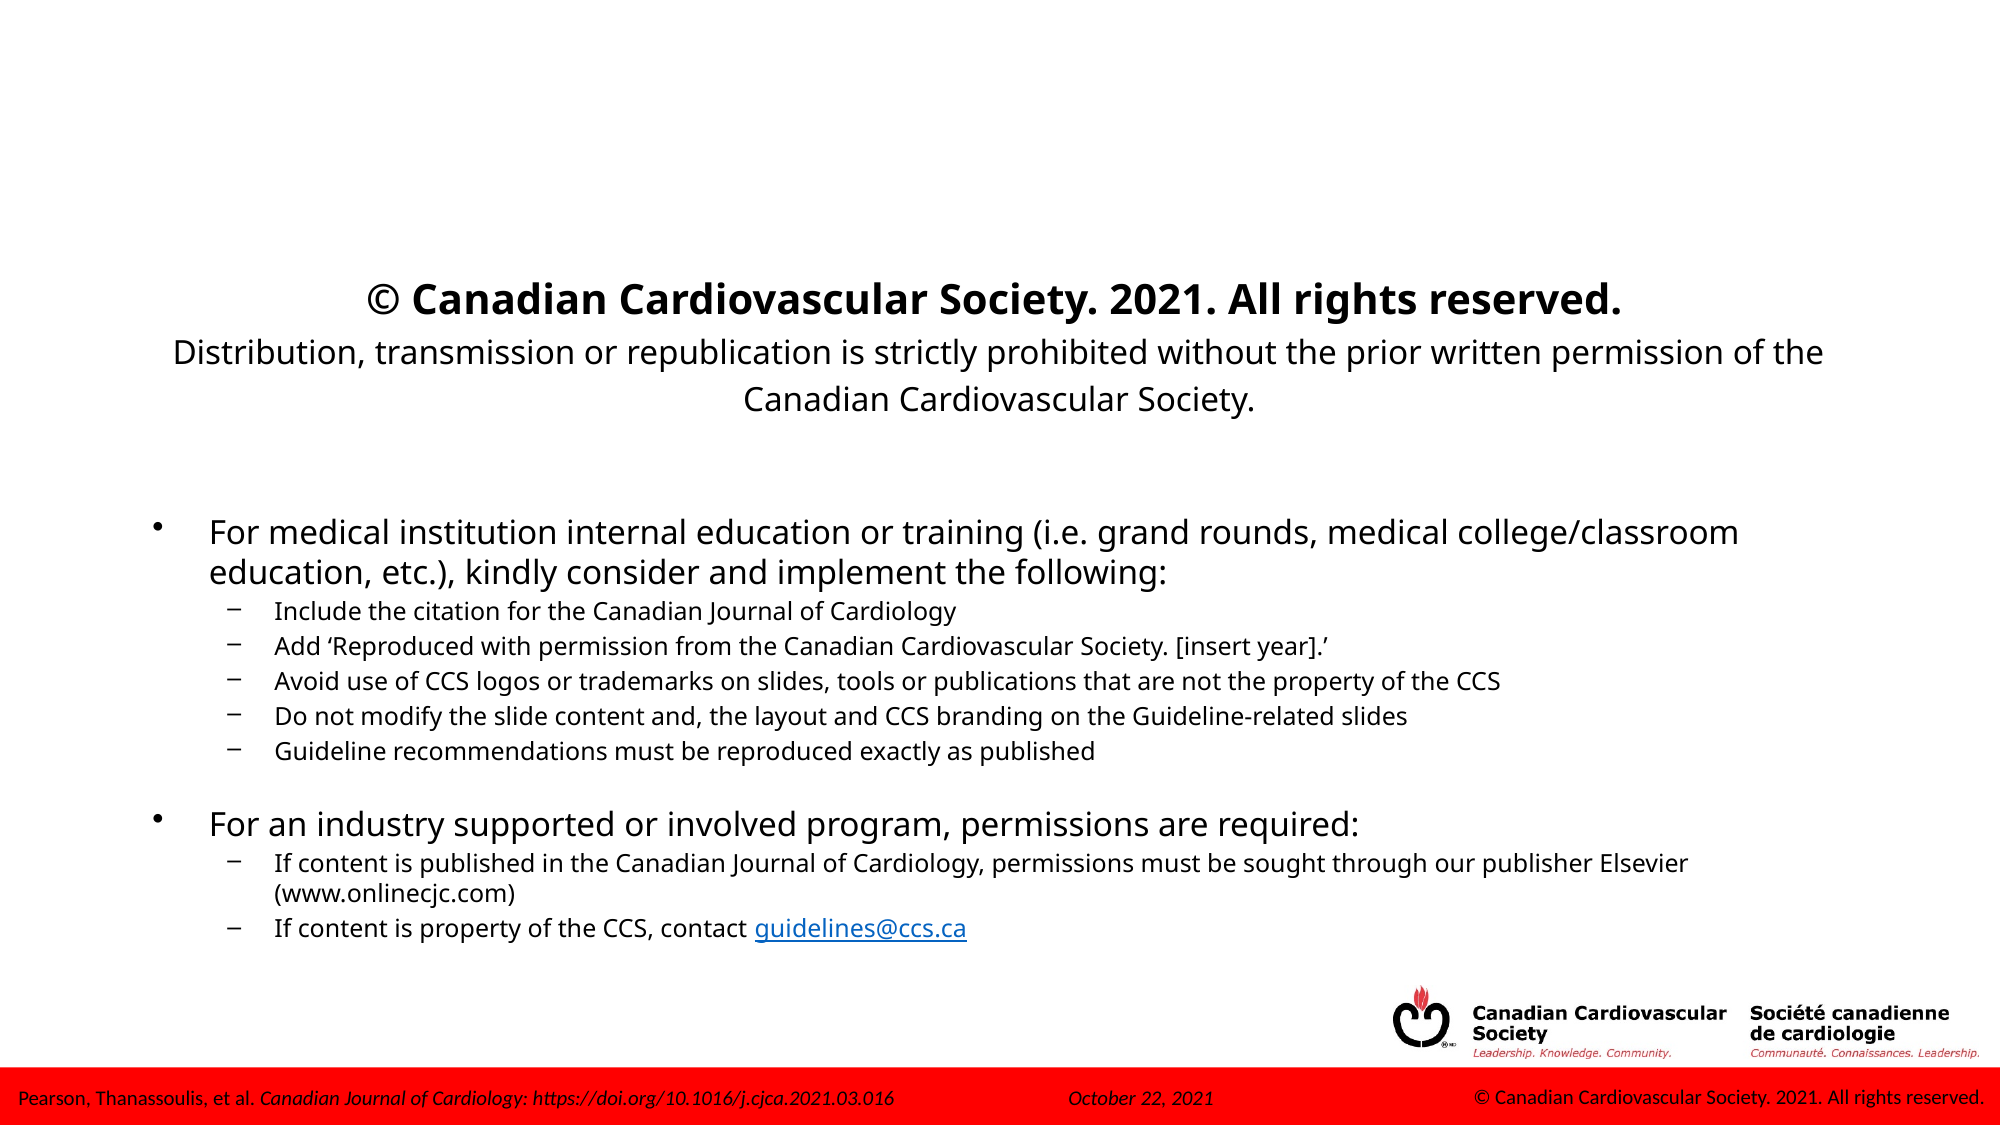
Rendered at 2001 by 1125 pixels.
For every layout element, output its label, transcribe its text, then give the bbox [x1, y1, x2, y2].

picture [1393, 985, 1979, 1059]
text_box © Canadian Cardiovascular Society. 2021. All rights reserved. Distribution, transmission or republication is strictly prohibited without the prior written permission of the Canadian Cardiovascular Society. [115, 255, 1885, 427]
text_box For medical institution internal education or training (i.e. grand rounds, medical college/classroom education, etc.), kindly consider and implement the following: Include the citation for the Canadian Journal of Cardiology Add ‘Reproduced with permission from the Canadian Cardiovascular Society. [insert year].’ Avoid use of CCS logos or trademarks on slides, tools or publications that are not the property of the CCS Do not modify the slide content and, the layout and CCS branding on the Guideline-related slides Guideline recommendations must be reproduced exactly as published For an industry supported or involved program, permissions are required: If content is published in the Canadian Journal of Cardiology, permissions must be sought through our publisher Elsevier (www.onlinecjc.com) If content is property of the CCS, contact guidelines@ccs.ca [137, 503, 1863, 941]
